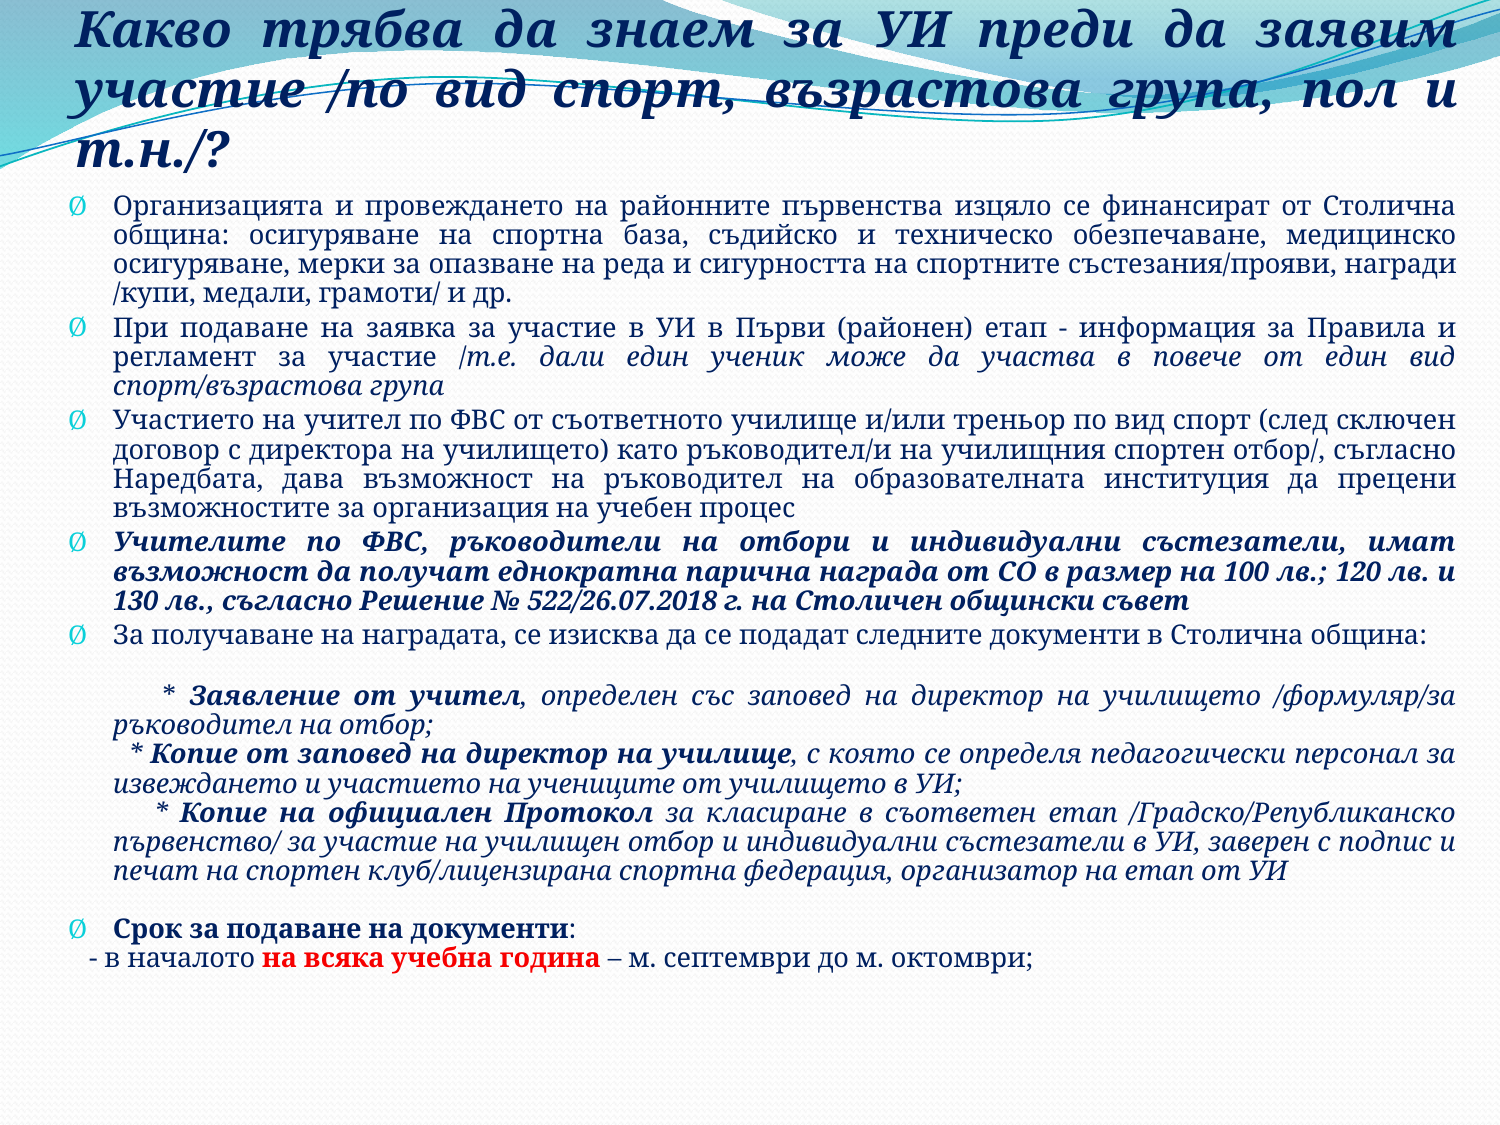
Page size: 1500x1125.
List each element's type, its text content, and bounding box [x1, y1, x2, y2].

list Организацията и провеждането на районните първенства изцяло се финансират от Столична община: осигуряване на спортна база, съдийско и техническо обезпечаване, медицинско осигуряване, мерки за опазване на реда и сигурността на спортните състезания/прояви, награди /купи, медали, грамоти/ и др. При подаване на заявка за участие в УИ в Първи (районен) етап - информация за Правила и регламент за участие /т.е. дали един ученик може да участва в повече от един вид спорт/възрастова група Участието на учител по ФВС от съответното училище и/или треньор по вид спорт (след сключен договор с директора на училището) като ръководител/и на училищния спортен отбор/, съгласно Наредбата, дава възможност на ръководител на образователната институция да прецени възможностите за организация на учебен процес Учителите по ФВС, ръководители на отбори и индивидуални състезатели, имат възможност да получат еднократна парична награда от СО в размер на 100 лв.; 120 лв. и 130 лв., съгласно Решение № 522/26.07.2018 г. на Столичен общински съвет За получаване на наградата, се изисква да се подадат следните документи в Столична община: * Заявление от учител, определен със заповед на директор на училището /формуляр/за ръководител на отбор; * Копие от заповед на директор на училище, с която се определя педагогически персонал за извеждането и участието на учениците от училището в УИ; * Копие на официален Протокол за класиране в съответен етап /Градско/Републиканско първенство/ за участие на училищен отбор и индивидуални състезатели в УИ, заверен с подпис и печат на спортен клуб/лицензирана спортна федерация, организатор на етап от УИ Срок за подаване на документи: - в началото на всяка учебна година – м. септември до м. октомври; [52, 184, 1471, 1083]
title Какво трябва да знаем за УИ преди да заявим участие /по вид спорт, възрастова група, пол и т.н./? [74, 18, 1460, 150]
